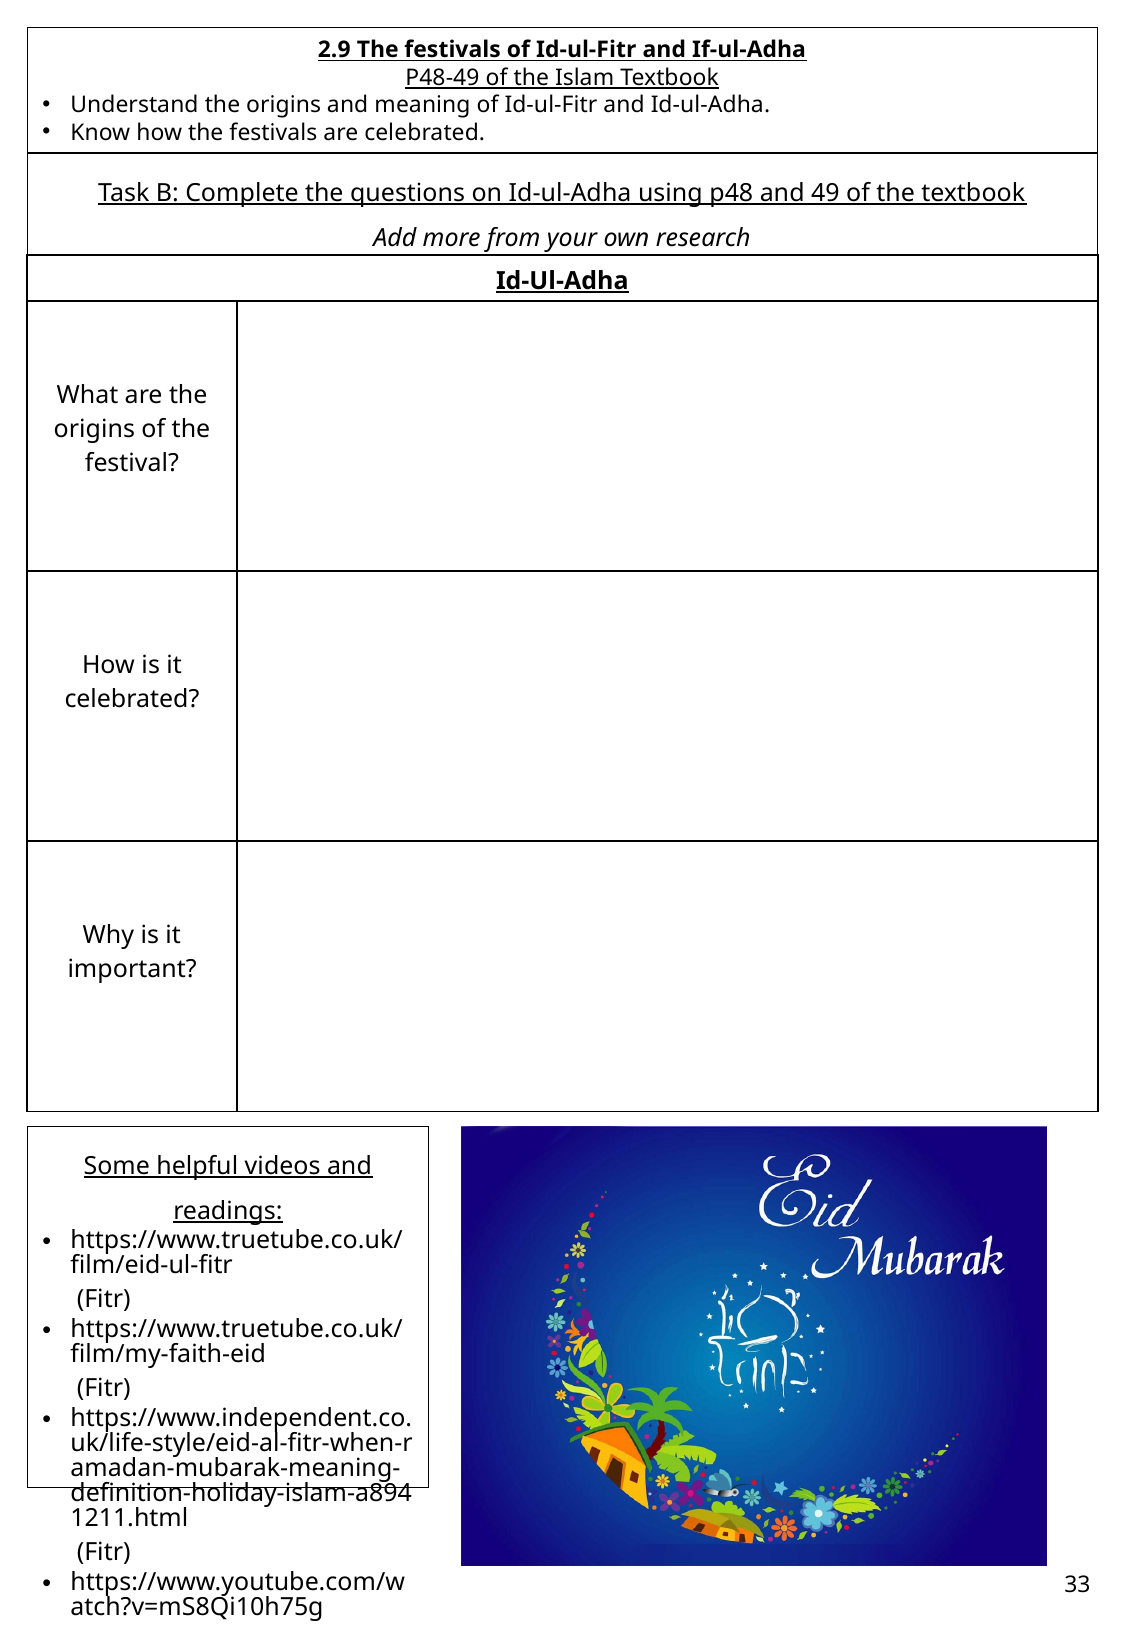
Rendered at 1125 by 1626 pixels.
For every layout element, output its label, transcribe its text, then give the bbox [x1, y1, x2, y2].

text_box 2.9 The festivals of Id-ul-Fitr and If-ul-Adha P48-49 of the Islam Textbook Understand the origins and meaning of Id-ul-Fitr and Id-ul-Adha. Know how the festivals are celebrated. [27, 27, 1098, 153]
table_cell [238, 842, 1097, 1111]
table_cell [238, 572, 1097, 840]
table_cell What are the origins of the festival? [28, 302, 236, 570]
table_cell How is it celebrated? [28, 572, 236, 840]
text_box 33 [1046, 1548, 1109, 1605]
table_cell [238, 302, 1097, 570]
picture [461, 1126, 1047, 1566]
text_box Some helpful videos and readings: https://www.truetube.co.uk/film/eid-ul-fitr (Fitr) https://www.truetube.co.uk/film/my-faith-eid (Fitr) https://www.independent.co.uk/life-style/eid-al-fitr-when-ramadan-mubarak-meaning-definition-holiday-islam-a8941211.html (Fitr) https://www.youtube.com/watch?v=mS8Qi10h75g (Adha) [27, 1126, 429, 1488]
table_cell Why is it important? [28, 842, 236, 1111]
table_header Id-Ul-Adha [28, 256, 1097, 300]
text_box Task B: Complete the questions on Id-ul-Adha using p48 and 49 of the textbook Add more from your own research [27, 153, 1098, 254]
